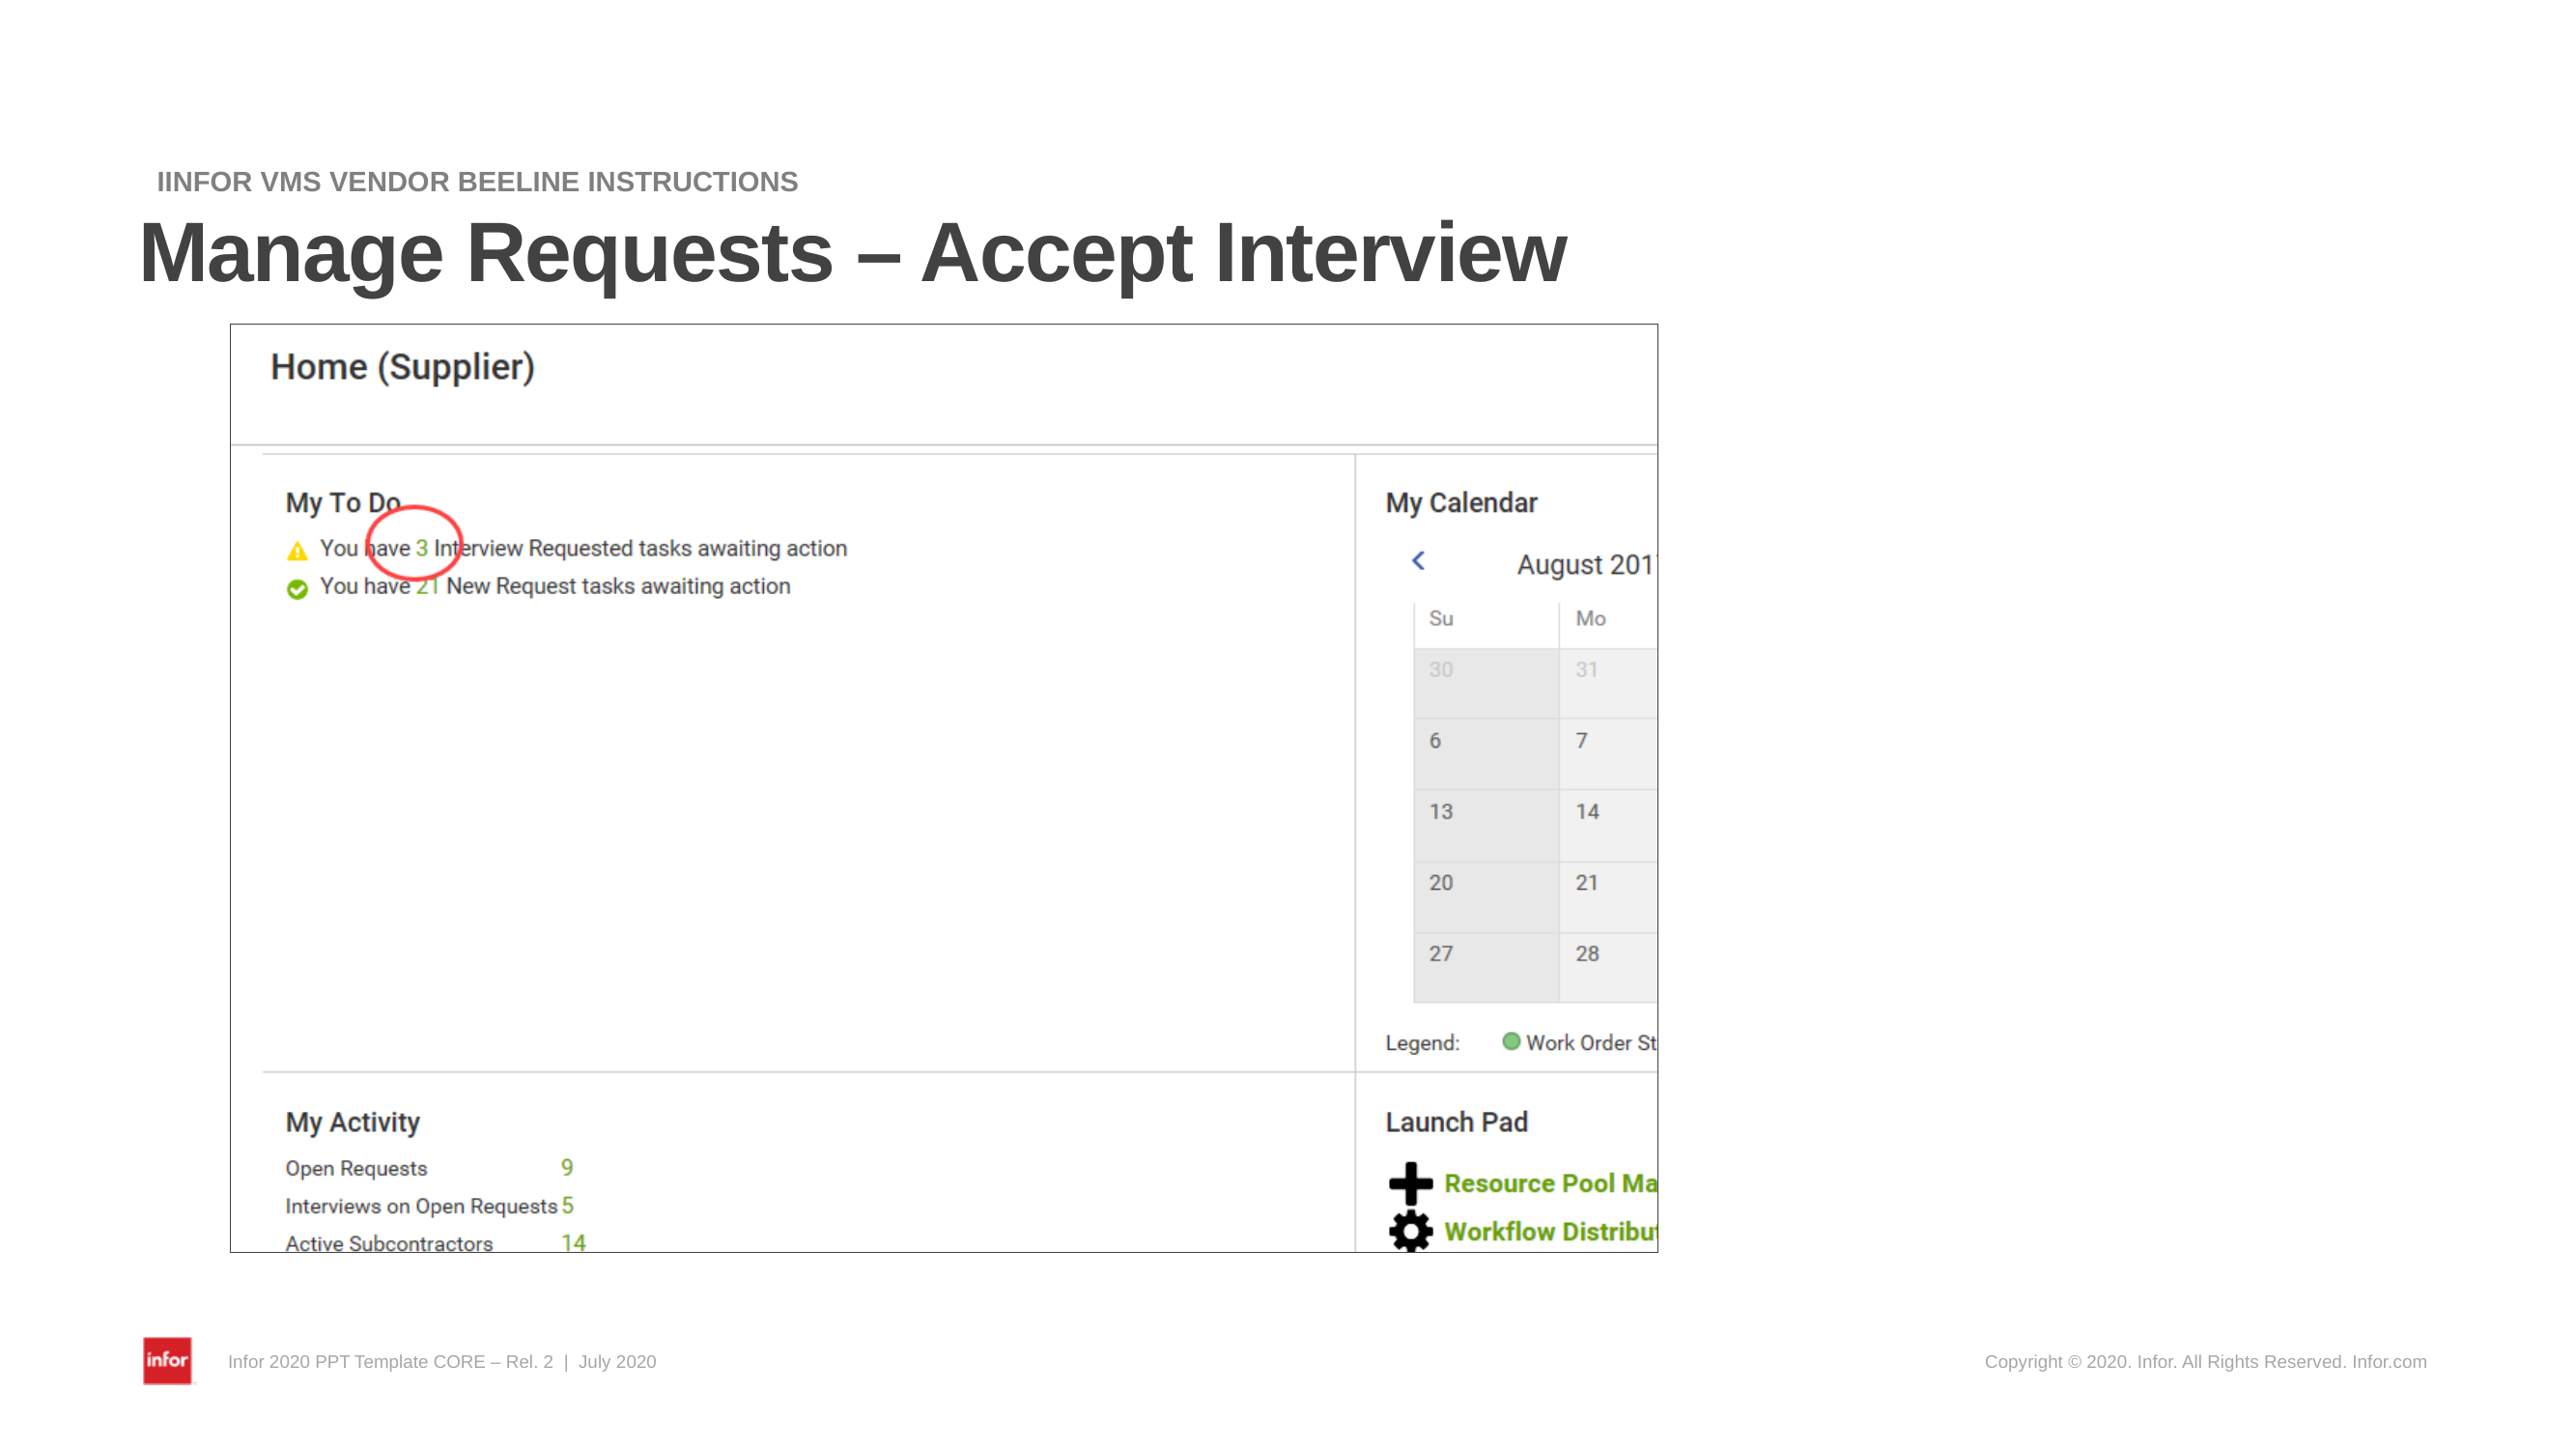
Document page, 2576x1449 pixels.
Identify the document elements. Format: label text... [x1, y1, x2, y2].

picture [230, 324, 1658, 1253]
list IINFOR VMS VENDOR BEELINE INSTRUCTIONS [156, 161, 2445, 196]
title Manage Requests – Accept Interview [138, 209, 2429, 384]
footer Infor 2020 PPT Template CORE – Rel. 2 | July 2020 [228, 1350, 1098, 1373]
picture [143, 1337, 197, 1385]
